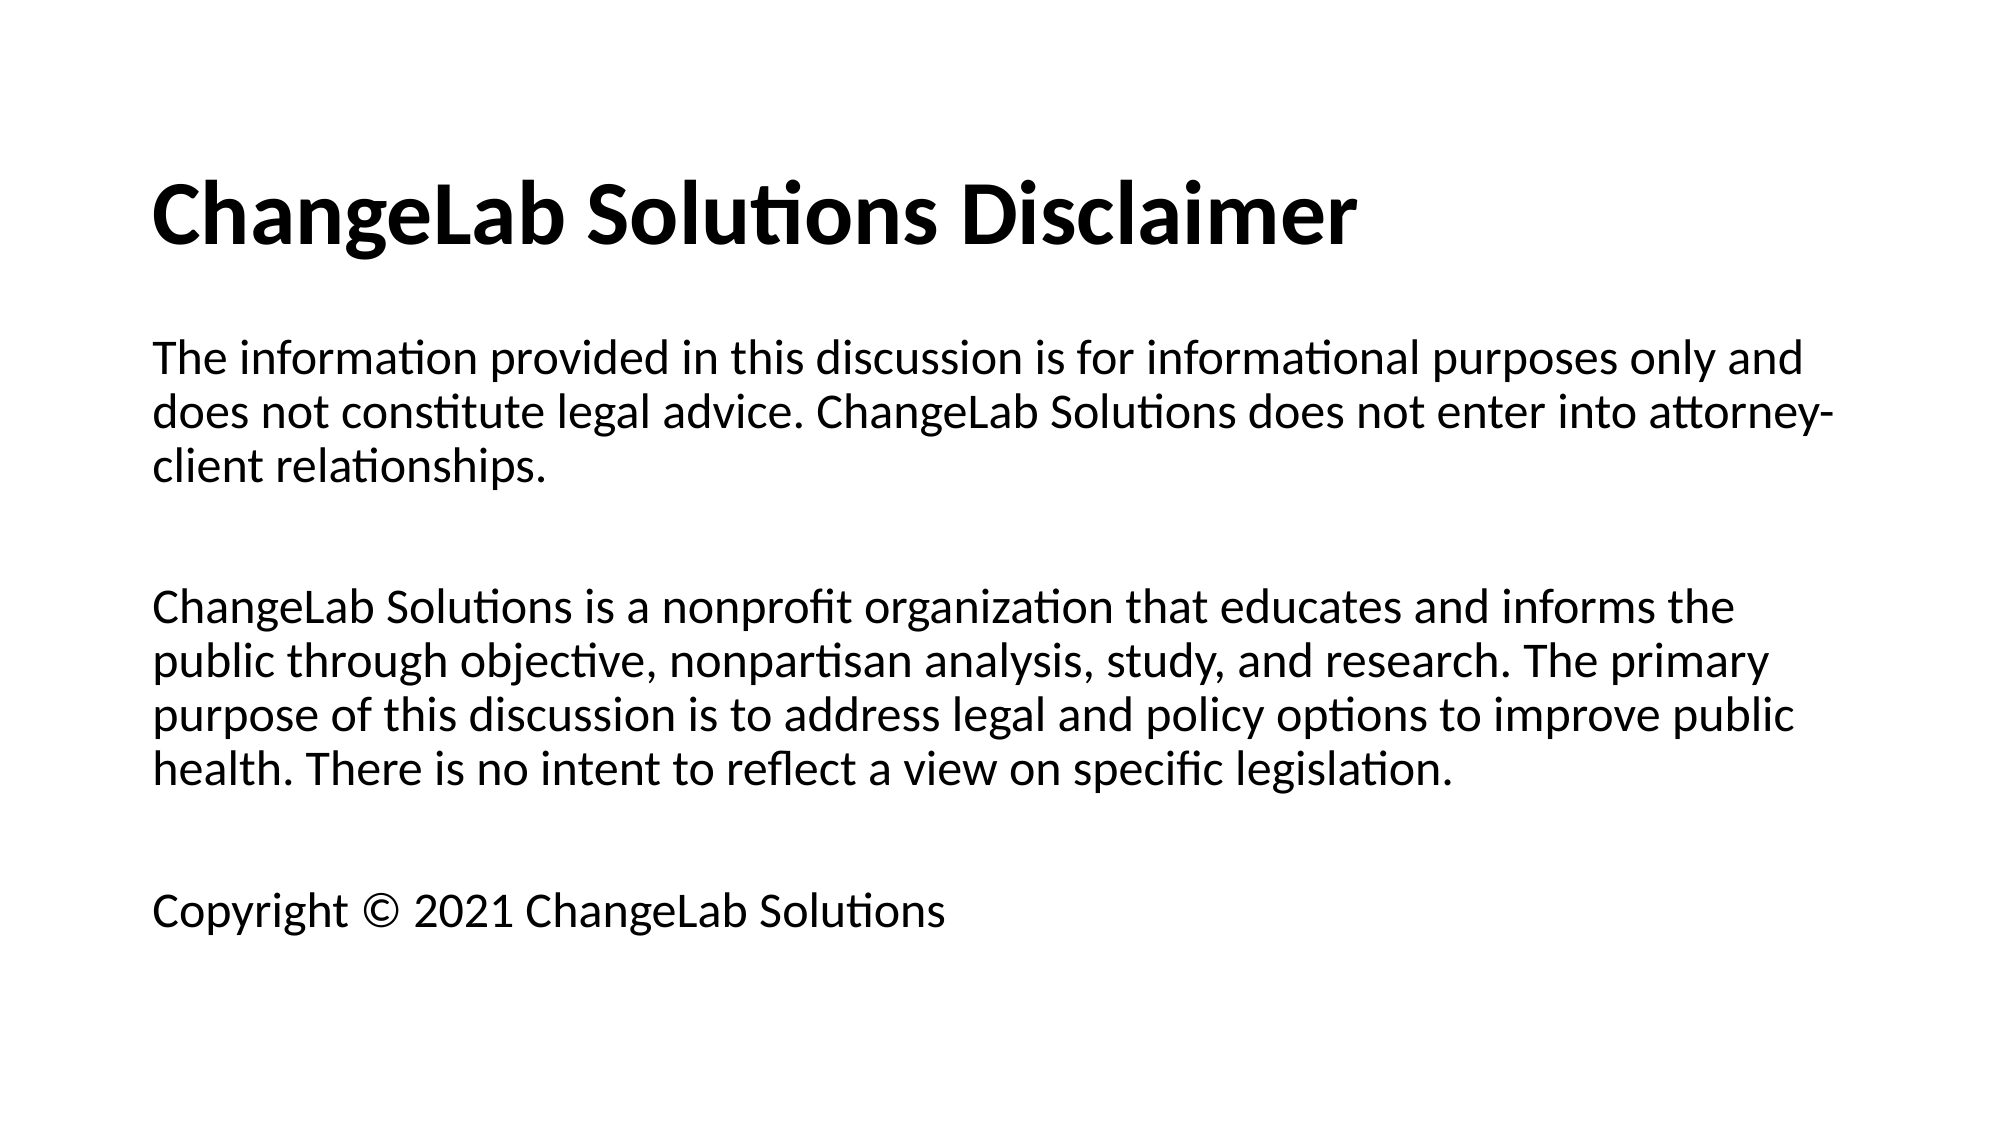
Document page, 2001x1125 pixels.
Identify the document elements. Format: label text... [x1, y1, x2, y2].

title ChangeLab Solutions Disclaimer [137, 106, 1863, 323]
list The information provided in this discussion is for informational purposes only and does not constitute legal advice. ChangeLab Solutions does not enter into attorney-client relationships. ChangeLab Solutions is a nonprofit organization that educates and informs the public through objective, nonpartisan analysis, study, and research. The primary purpose of this discussion is to address legal and policy options to improve public health. There is no intent to reflect a view on specific legislation. Copyright © 2021 ChangeLab Solutions [137, 323, 1863, 1014]
